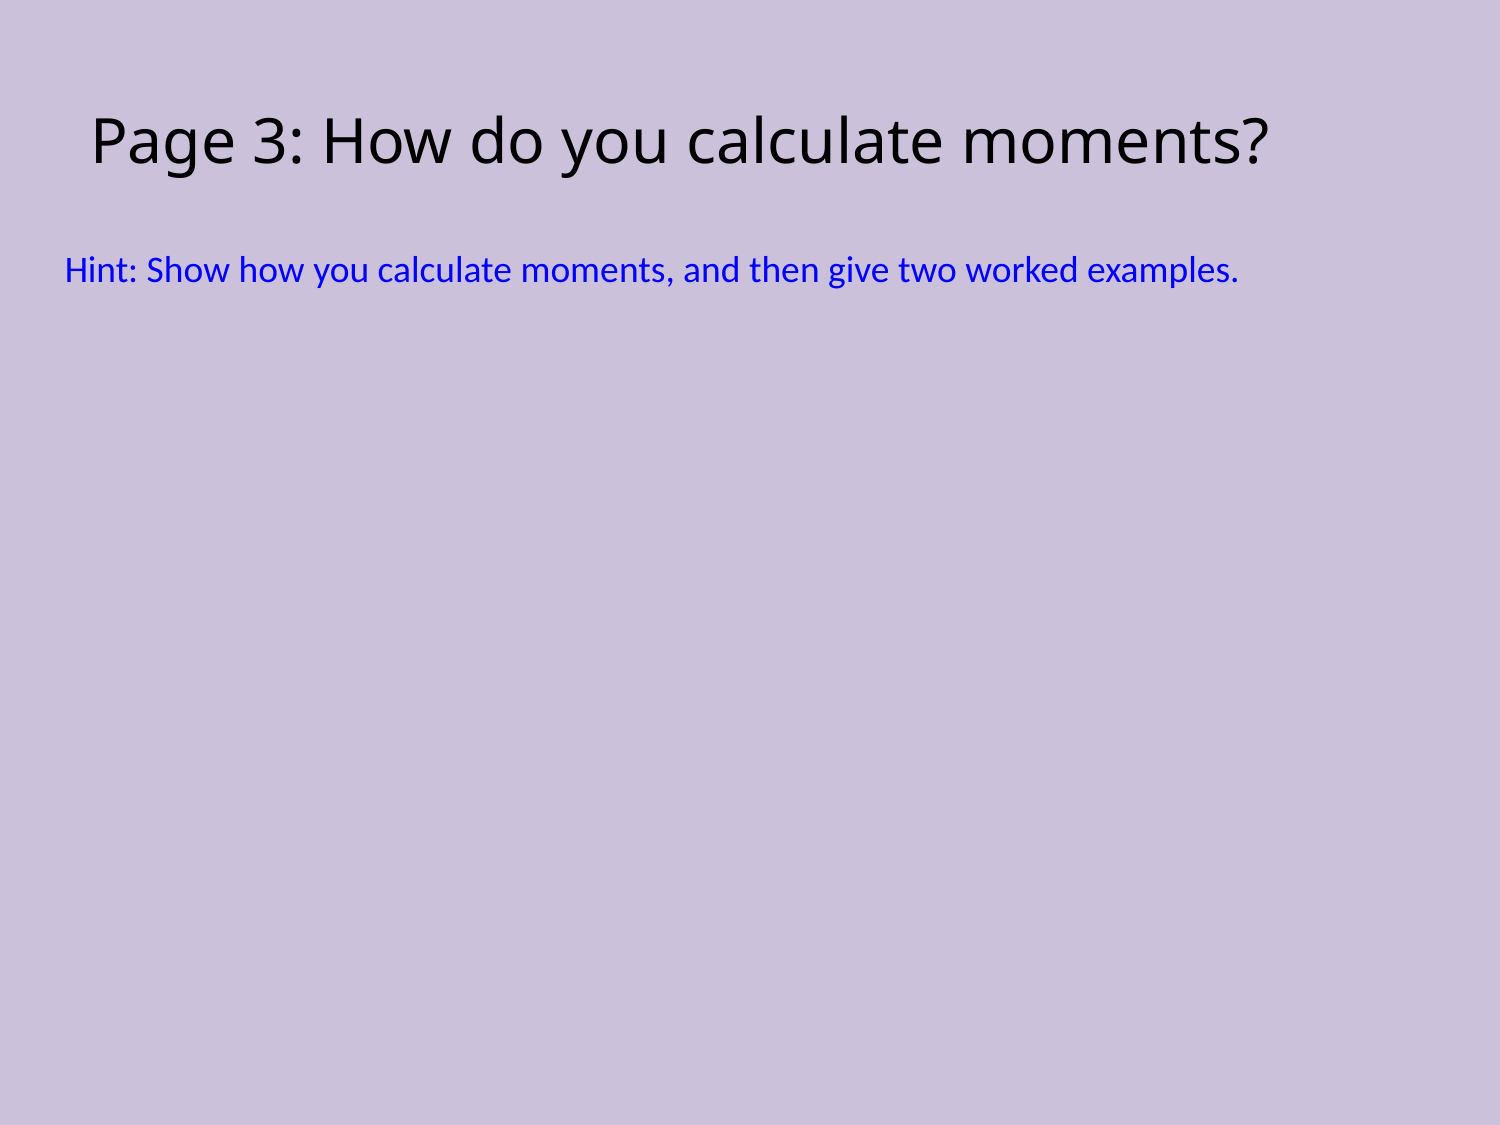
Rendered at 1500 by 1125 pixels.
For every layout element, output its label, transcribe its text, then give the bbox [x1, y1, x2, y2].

title Page 3: How do you calculate moments? [75, 45, 1425, 233]
text_box Hint: Show how you calculate moments, and then give two worked examples. [50, 237, 1450, 298]
